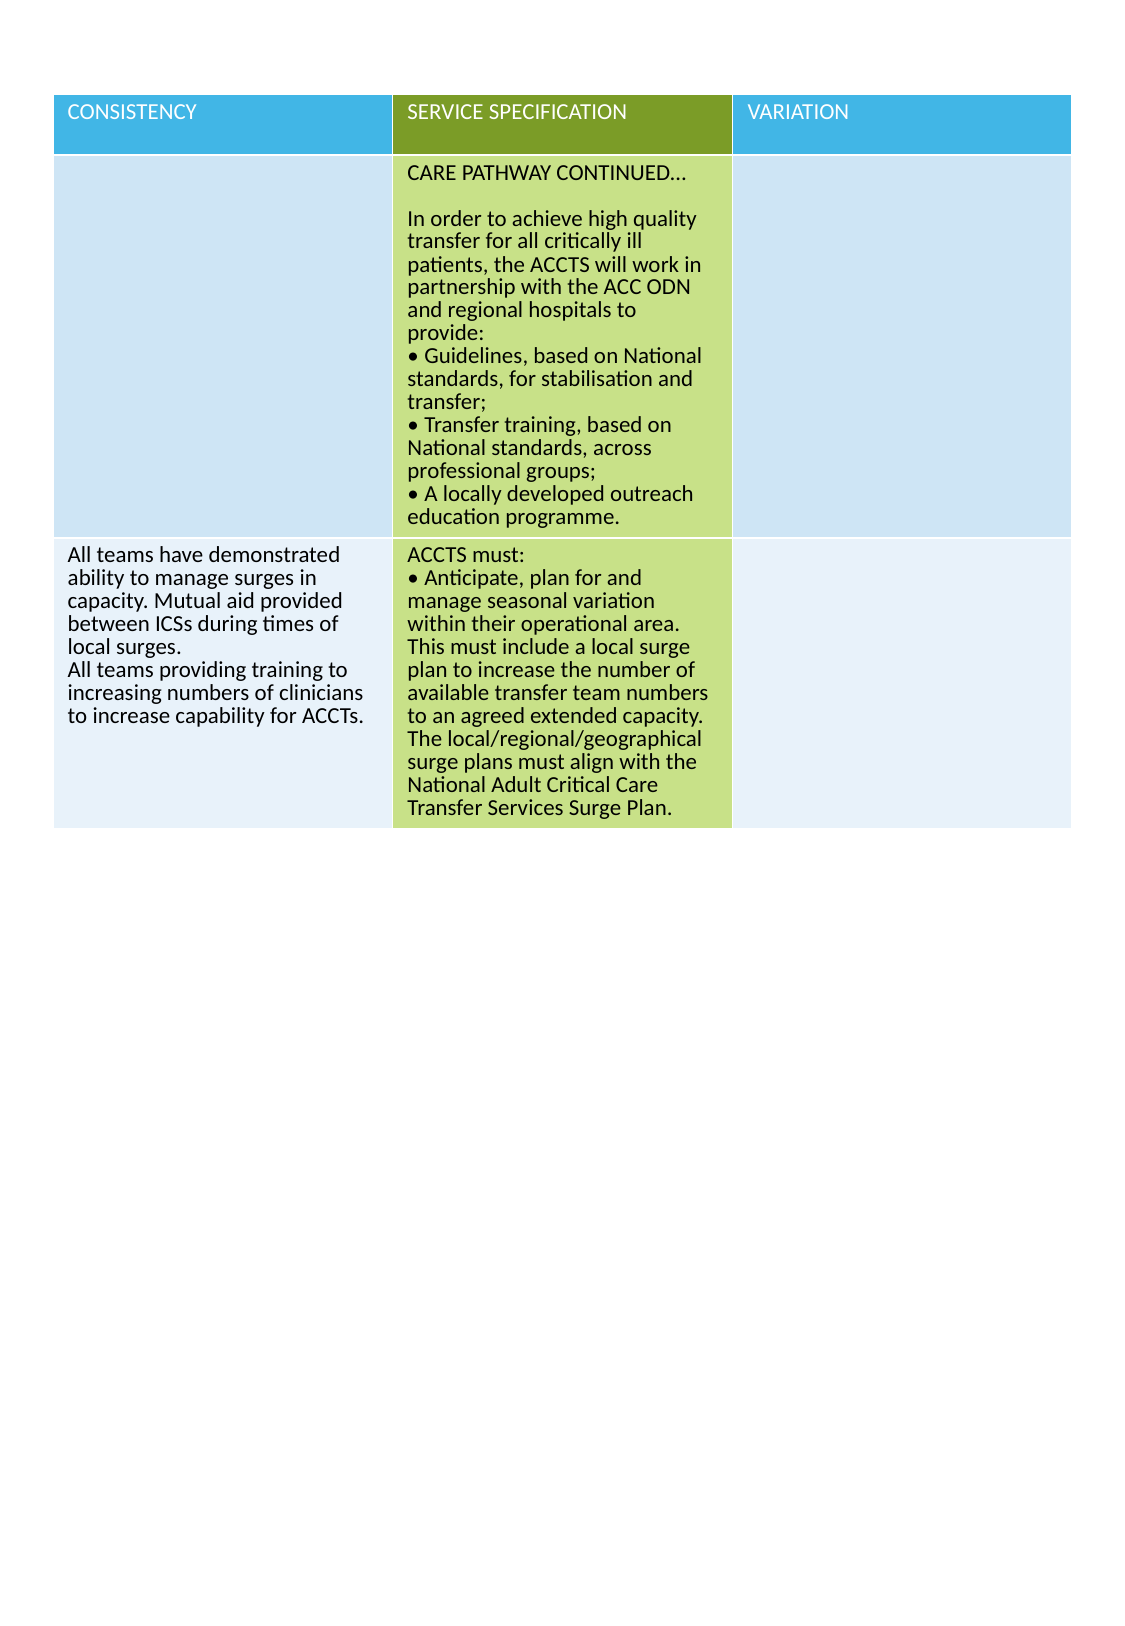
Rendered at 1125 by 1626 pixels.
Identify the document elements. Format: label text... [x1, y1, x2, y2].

table_cell ACCTS must: • Anticipate, plan for and manage seasonal variation within their operational area. This must include a local surge plan to increase the number of available transfer team numbers to an agreed extended capacity. The local/regional/geographical surge plans must align with the National Adult Critical Care Transfer Services Surge Plan. [393, 539, 732, 828]
table_cell [733, 539, 1071, 828]
table_cell [733, 156, 1071, 537]
table_cell All teams have demonstrated ability to manage surges in capacity. Mutual aid provided between ICSs during times of local surges. All teams providing training to increasing numbers of clinicians to increase capability for ACCTs. [54, 539, 392, 828]
table_header VARIATION [733, 95, 1071, 154]
table_header SERVICE SPECIFICATION [393, 95, 732, 154]
table_cell [54, 156, 392, 537]
table_cell CARE PATHWAY CONTINUED… In order to achieve high quality transfer for all critically ill patients, the ACCTS will work in partnership with the ACC ODN and regional hospitals to provide: • Guidelines, based on National standards, for stabilisation and transfer; • Transfer training, based on National standards, across professional groups; • A locally developed outreach education programme. [393, 156, 732, 537]
table_header CONSISTENCY [54, 95, 392, 154]
